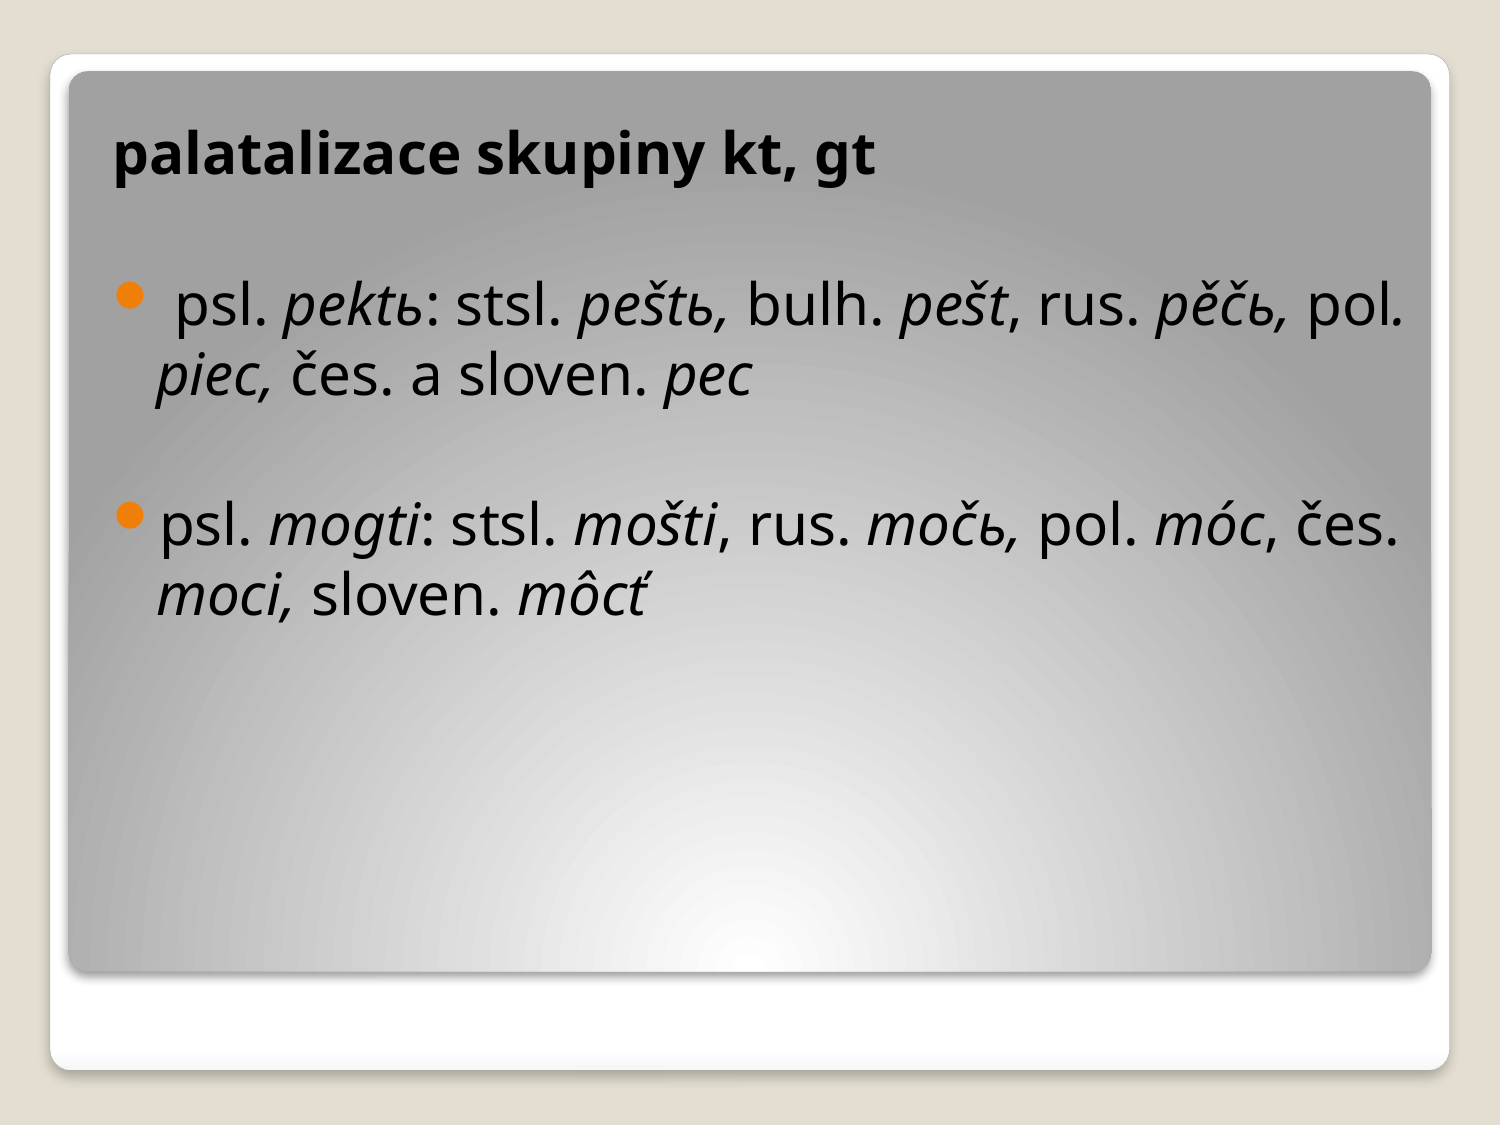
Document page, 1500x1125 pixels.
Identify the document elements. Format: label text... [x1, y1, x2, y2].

list palatalizace skupiny kt, gt psl. pektь: stsl. peštь, bulh. pešt, rus. pěčь, pol. piec, čes. a sloven. pec psl. mogti: stsl. mošti, rus. močь, pol. móc, čes. moci, sloven. môcť [82, 101, 1425, 774]
